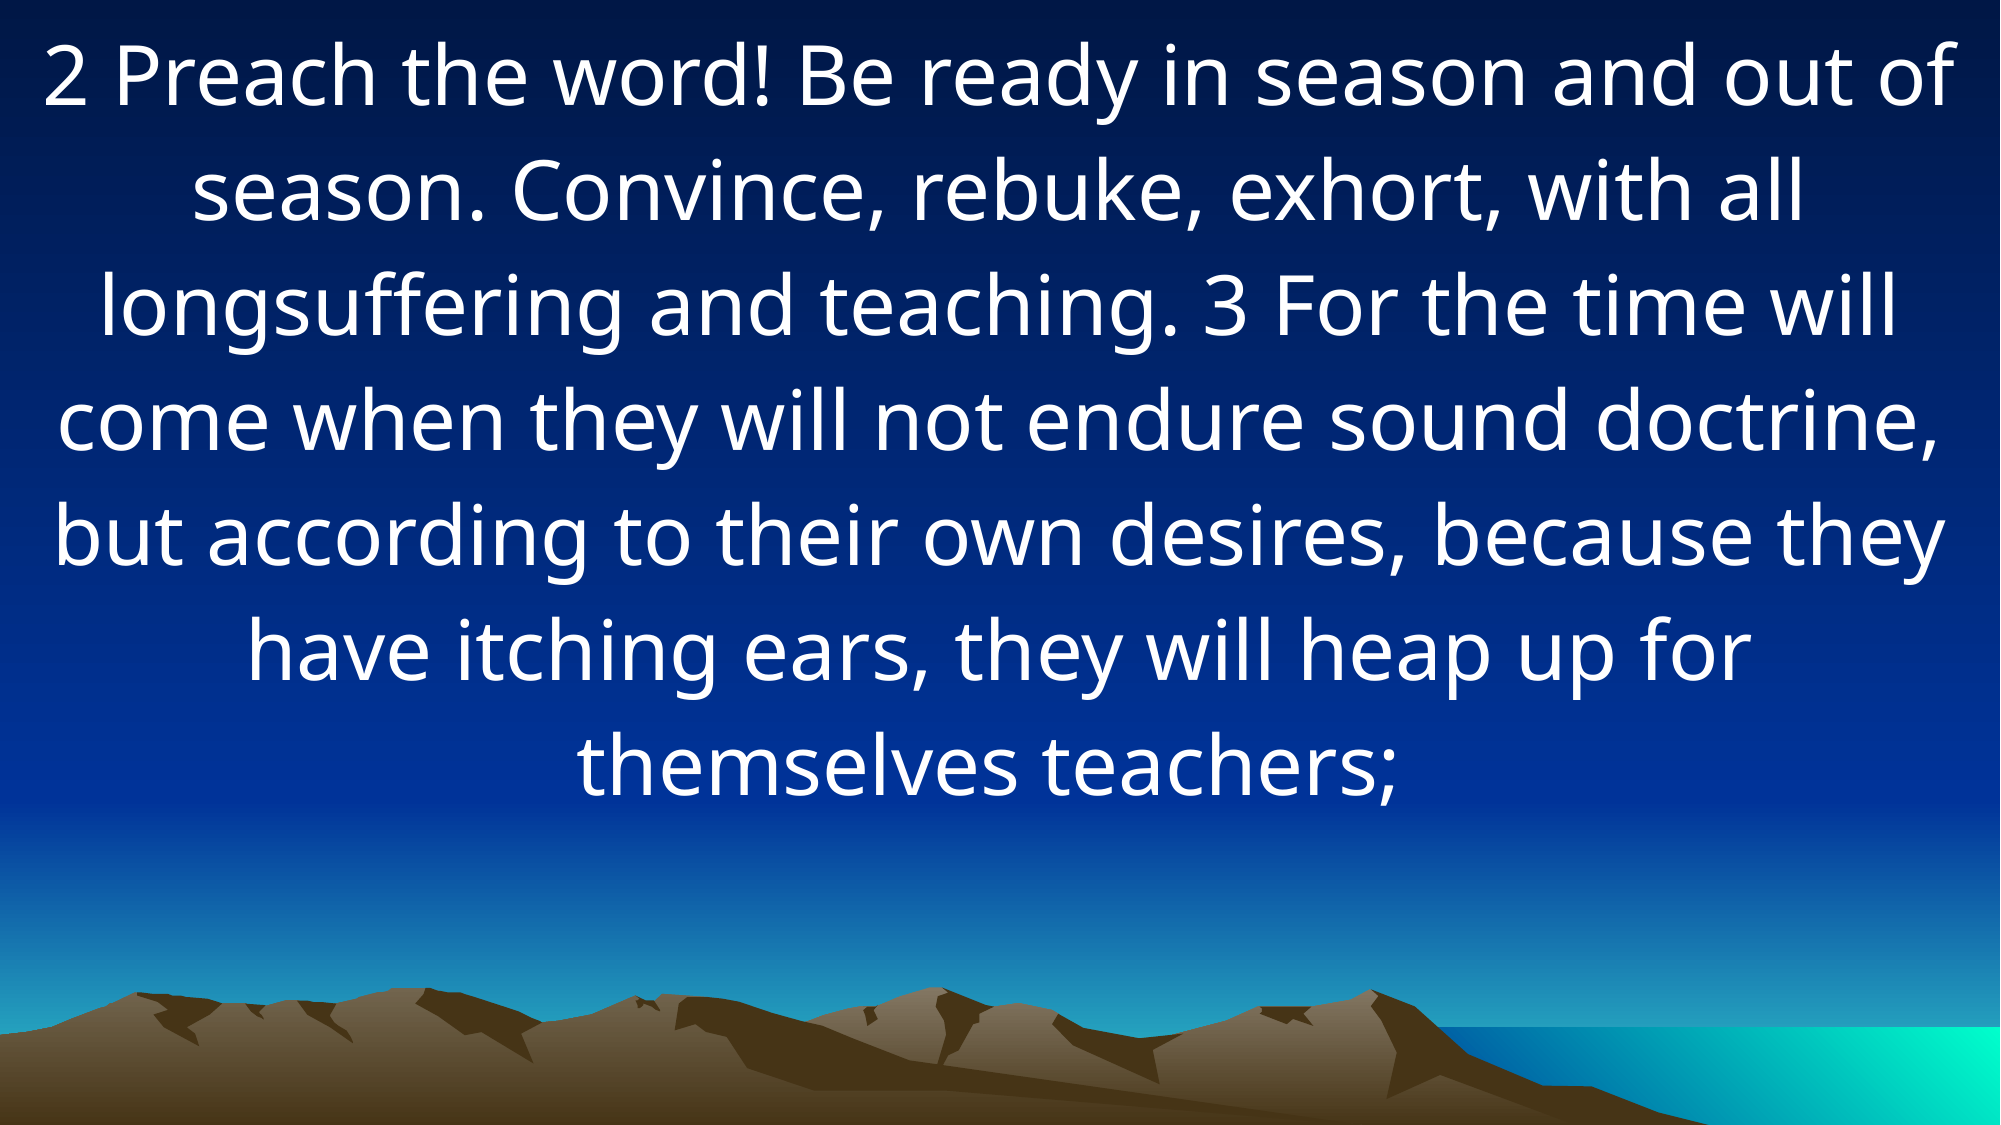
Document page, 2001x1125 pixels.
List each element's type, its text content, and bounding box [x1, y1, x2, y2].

text_box 2 Preach the word! Be ready in season and out of season. Convince, rebuke, exhort, with all longsuffering and teaching. 3 For the time will come when they will not endure sound doctrine, but according to their own desires, because they have itching ears, they will heap up for themselves teachers; [24, 0, 1975, 900]
